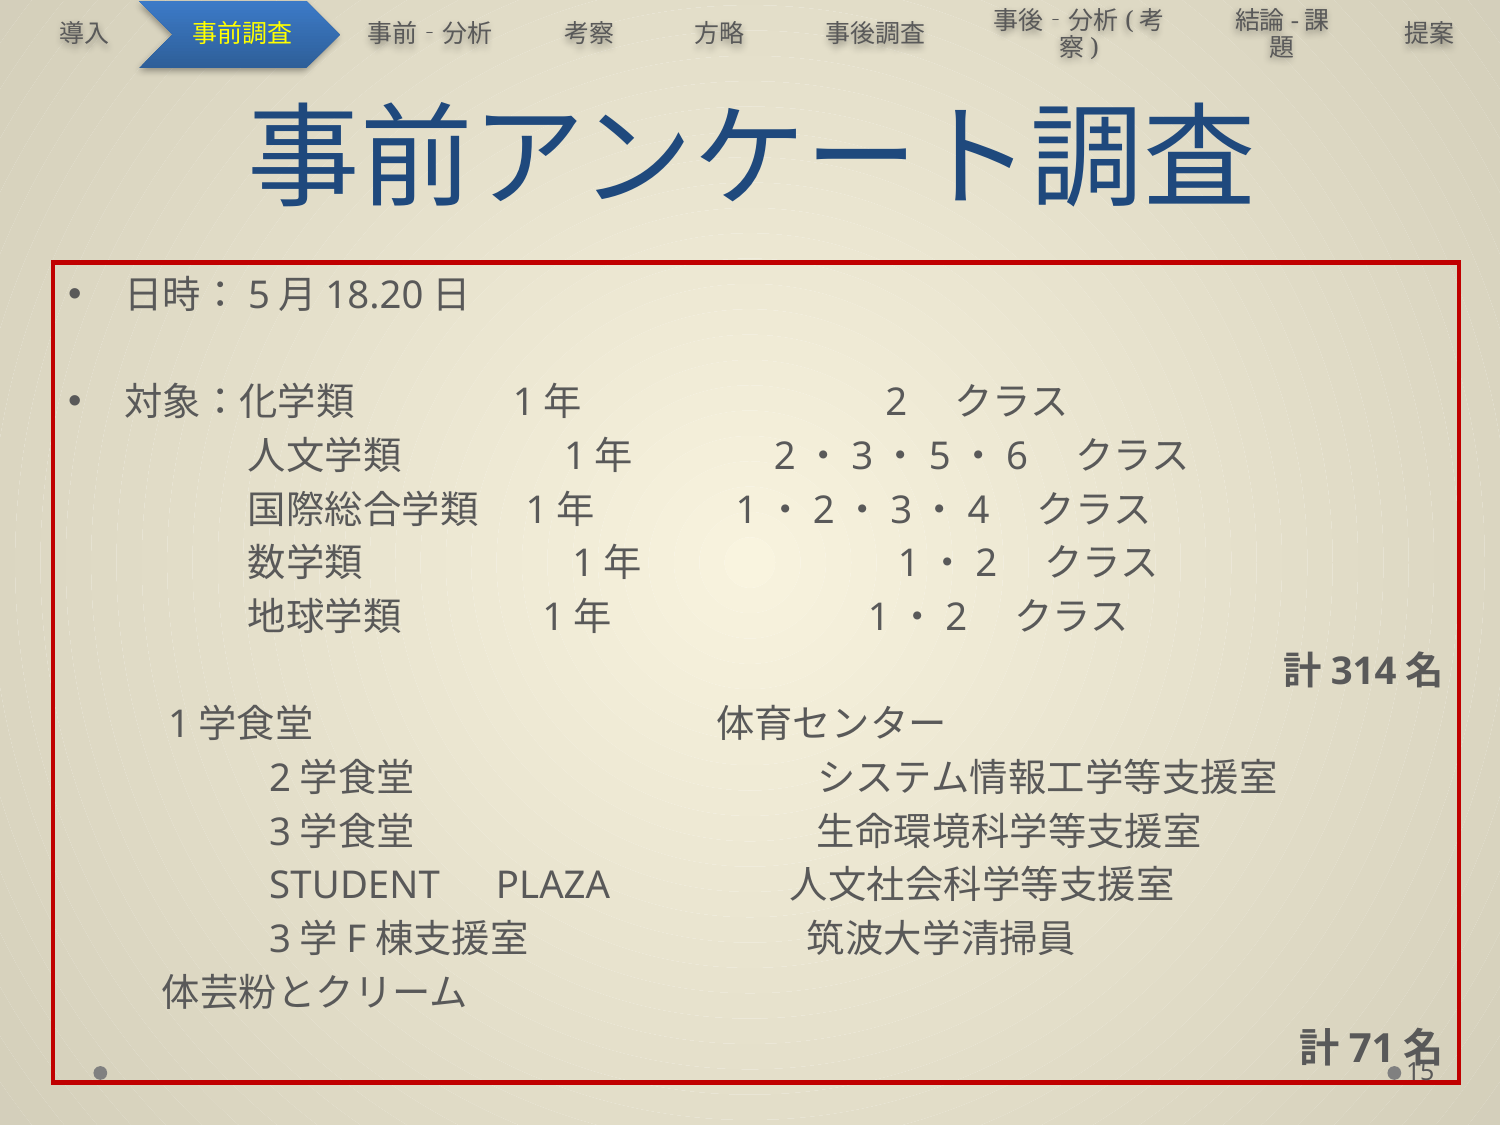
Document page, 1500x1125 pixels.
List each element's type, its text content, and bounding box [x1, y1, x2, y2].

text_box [5, 0, 1500, 69]
list 日時：5月18.20日 対象：化学類 1年 2 クラス 人文学類 1年 2・3・5・6 クラス 国際総合学類 1年 1・2・3・4 クラス 数学類 1年 1・2 クラス 地球学類 1年 1・2 クラス 計314名 1学食堂 体育センター 2学食堂 システム情報工学等支援室 3学食堂 生命環境科学等支援室 STUDENT PLAZA 人文社会科学等支援室 3学F棟支援室 筑波大学清掃員 体芸粉とクリーム 計71名 [52, 262, 1460, 1083]
title 事前アンケート調査 [76, 78, 1427, 228]
slide_number 15 [1401, 1042, 1494, 1103]
